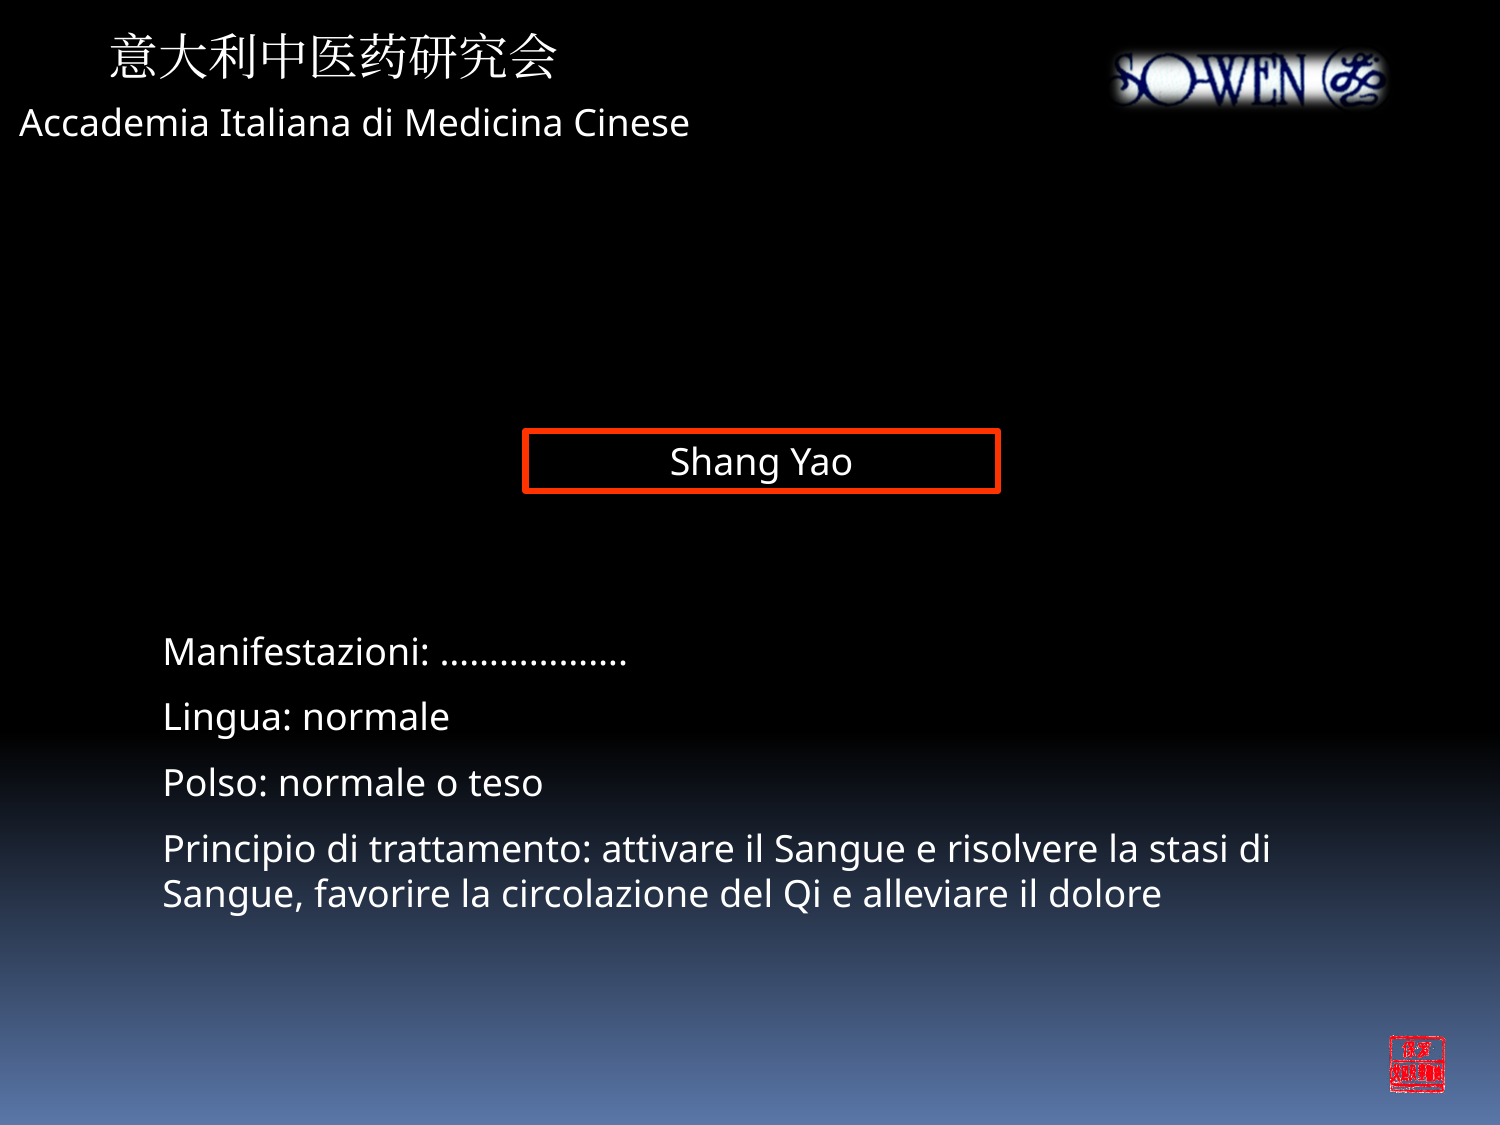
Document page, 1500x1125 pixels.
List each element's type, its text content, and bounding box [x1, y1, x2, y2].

text_box Manifestazioni: ………………. Lingua: normale Polso: normale o teso Principio di trattamento: attivare il Sangue e risolvere la stasi di Sangue, favorire la circolazione del Qi e alleviare il dolore [154, 619, 1405, 923]
picture [1103, 41, 1396, 117]
text_box Accademia Italiana di Medicina Cinese [11, 91, 699, 152]
text_box Shang Yao [525, 430, 998, 491]
text_box 意大利中医药研究会 [101, 18, 567, 91]
picture [1387, 1033, 1447, 1094]
